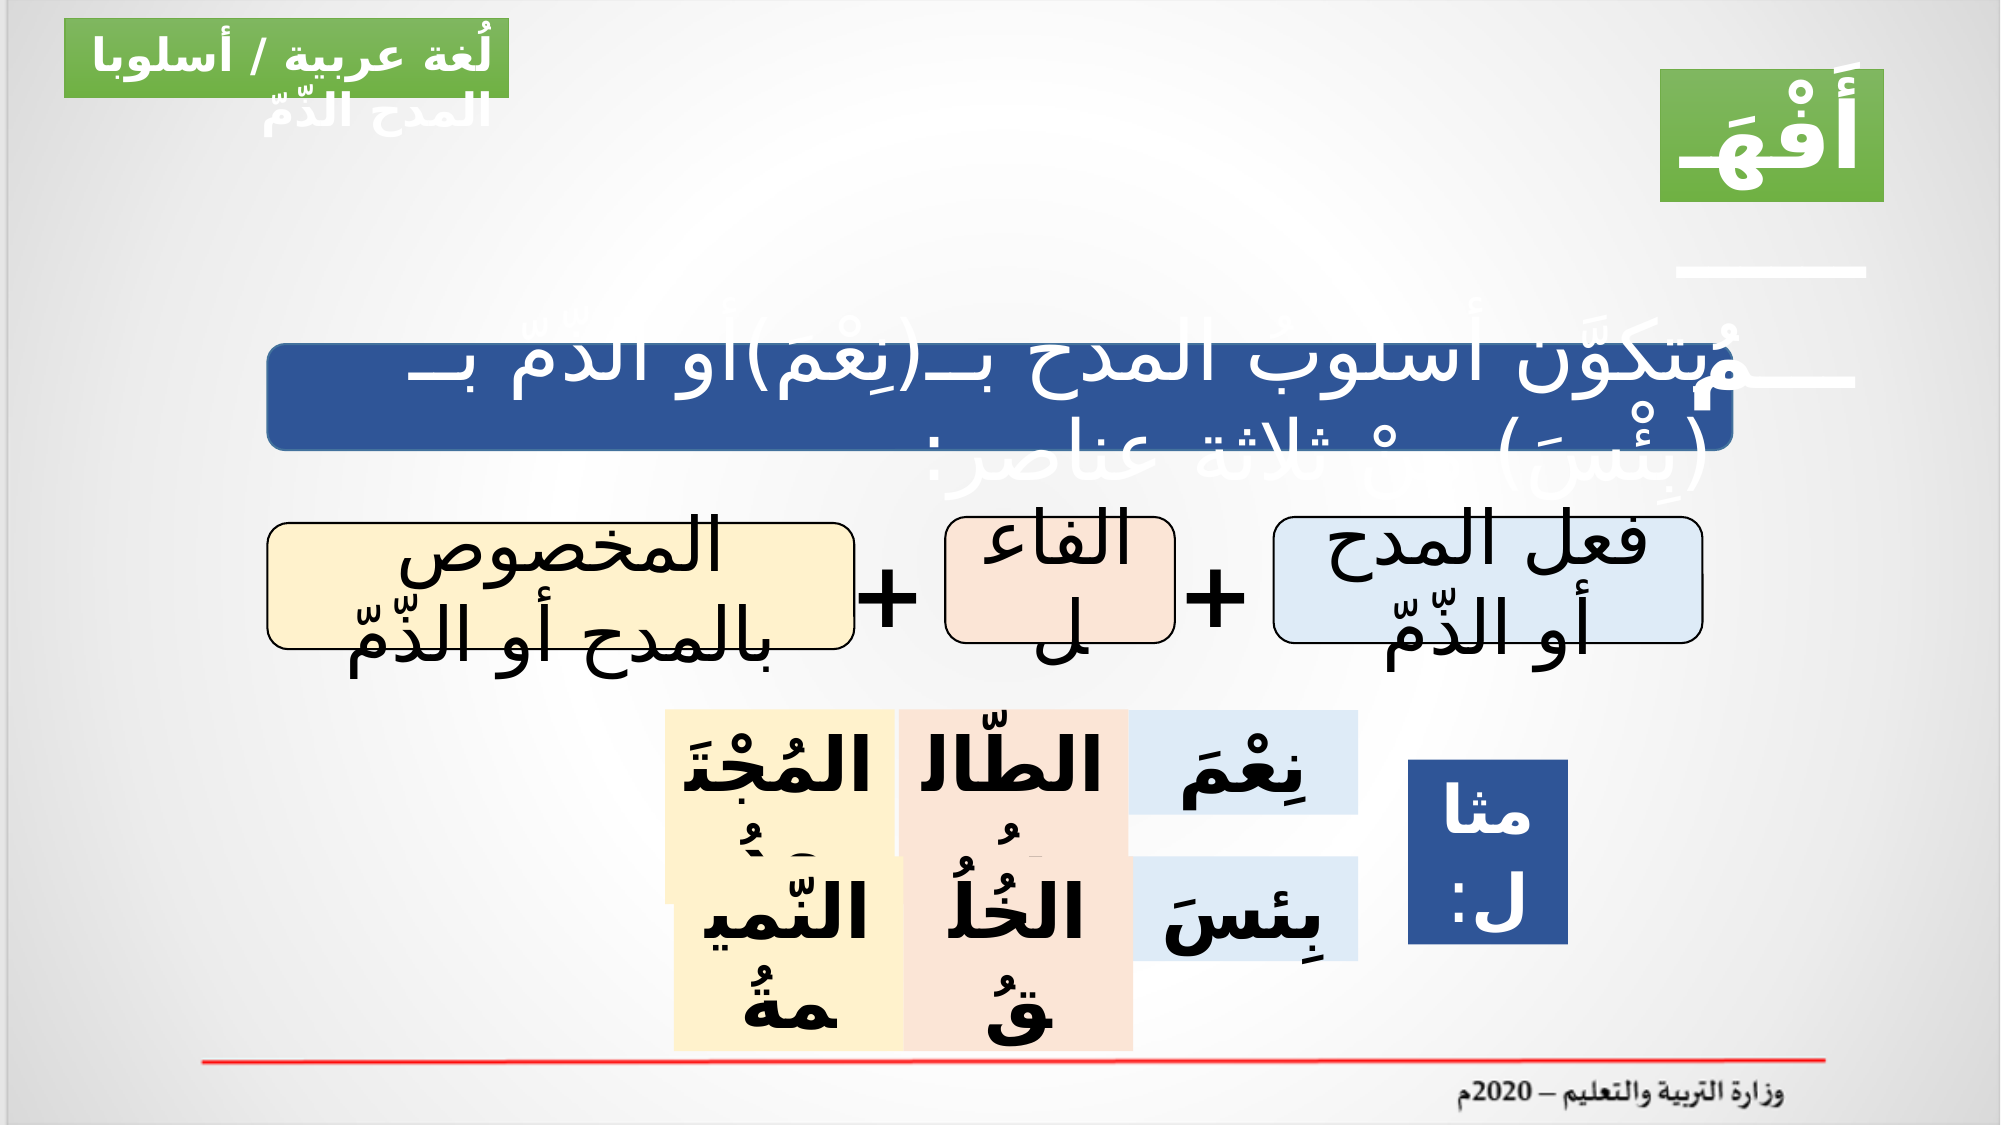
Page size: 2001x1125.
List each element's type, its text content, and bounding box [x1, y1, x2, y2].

text_box الطّالبُ [898, 709, 1129, 856]
text_box أَفْهَــــــــــمُ [1660, 69, 1884, 202]
text_box المخصوص بالمدح أو الذّمّ [266, 521, 856, 651]
picture [0, 0, 2001, 1125]
text_box نِعْمَ [1129, 710, 1359, 815]
text_box + [1176, 528, 1270, 654]
text_box مثال: [1408, 759, 1568, 945]
text_box المُجْتَهِدُ [665, 709, 895, 905]
text_box لُغة عربية / أسلوبا المدح الذّمّ [64, 18, 509, 98]
text_box + [848, 528, 942, 654]
text_box الفاعل [944, 515, 1176, 645]
text_box فعل المدح أو الذّمّ [1272, 515, 1704, 645]
text_box يتكوَّن أسلوبُ المدح بــ(نِعْمَ)أو الذّمّ بــ (بِئْسَ) مِنْ ثلاثة عناصر: [266, 343, 1734, 452]
text_box الخُلُقُ [904, 856, 1134, 1052]
text_box النّميمةُ [673, 856, 904, 1052]
text_box بِئسَ [1134, 856, 1359, 962]
